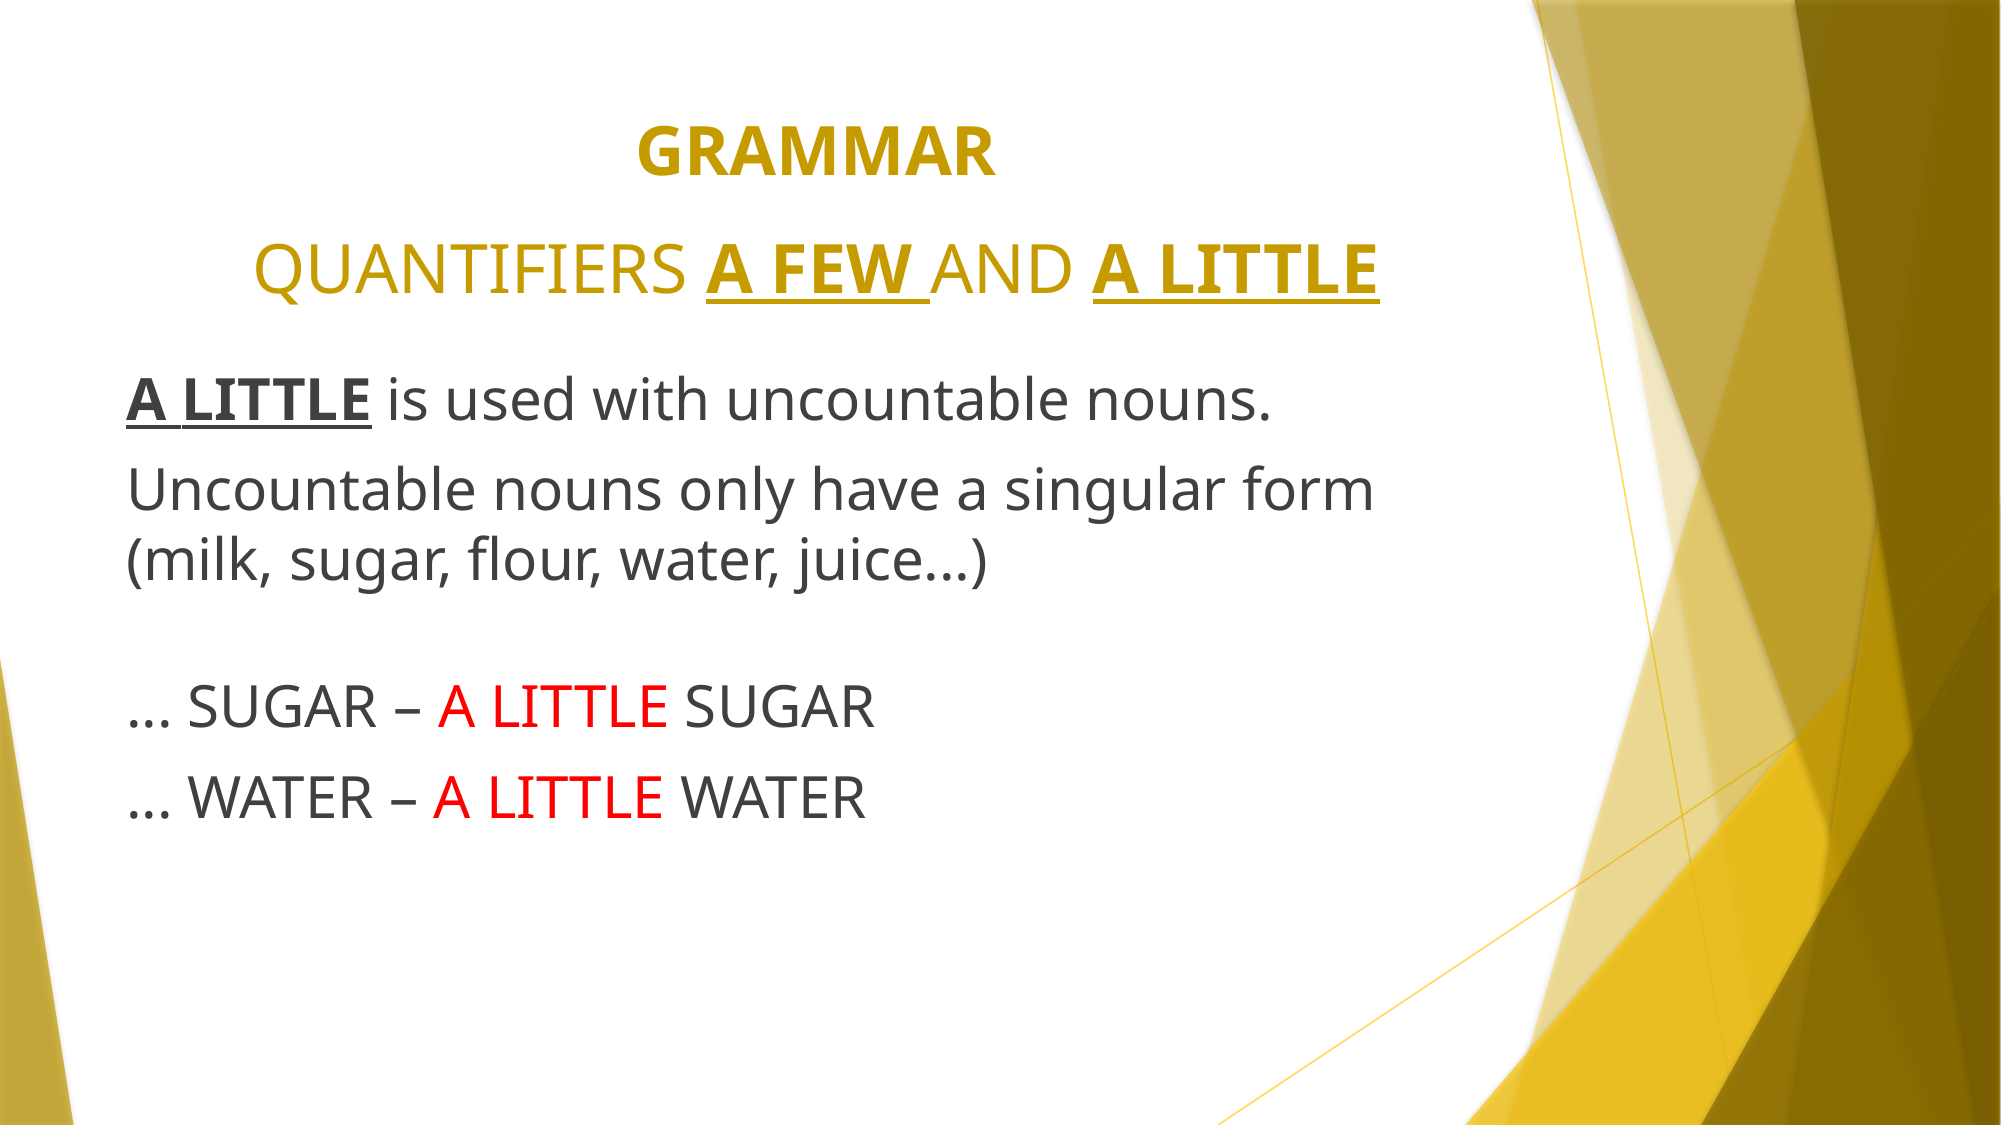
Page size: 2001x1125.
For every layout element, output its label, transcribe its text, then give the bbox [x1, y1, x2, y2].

list A LITTLE is used with uncountable nouns. Uncountable nouns only have a singular form (milk, sugar, flour, water, juice...) ... SUGAR – A LITTLE SUGAR ... WATER – A LITTLE WATER [111, 354, 1522, 992]
title GRAMMAR QUANTIFIERS A FEW AND A LITTLE [111, 99, 1522, 317]
